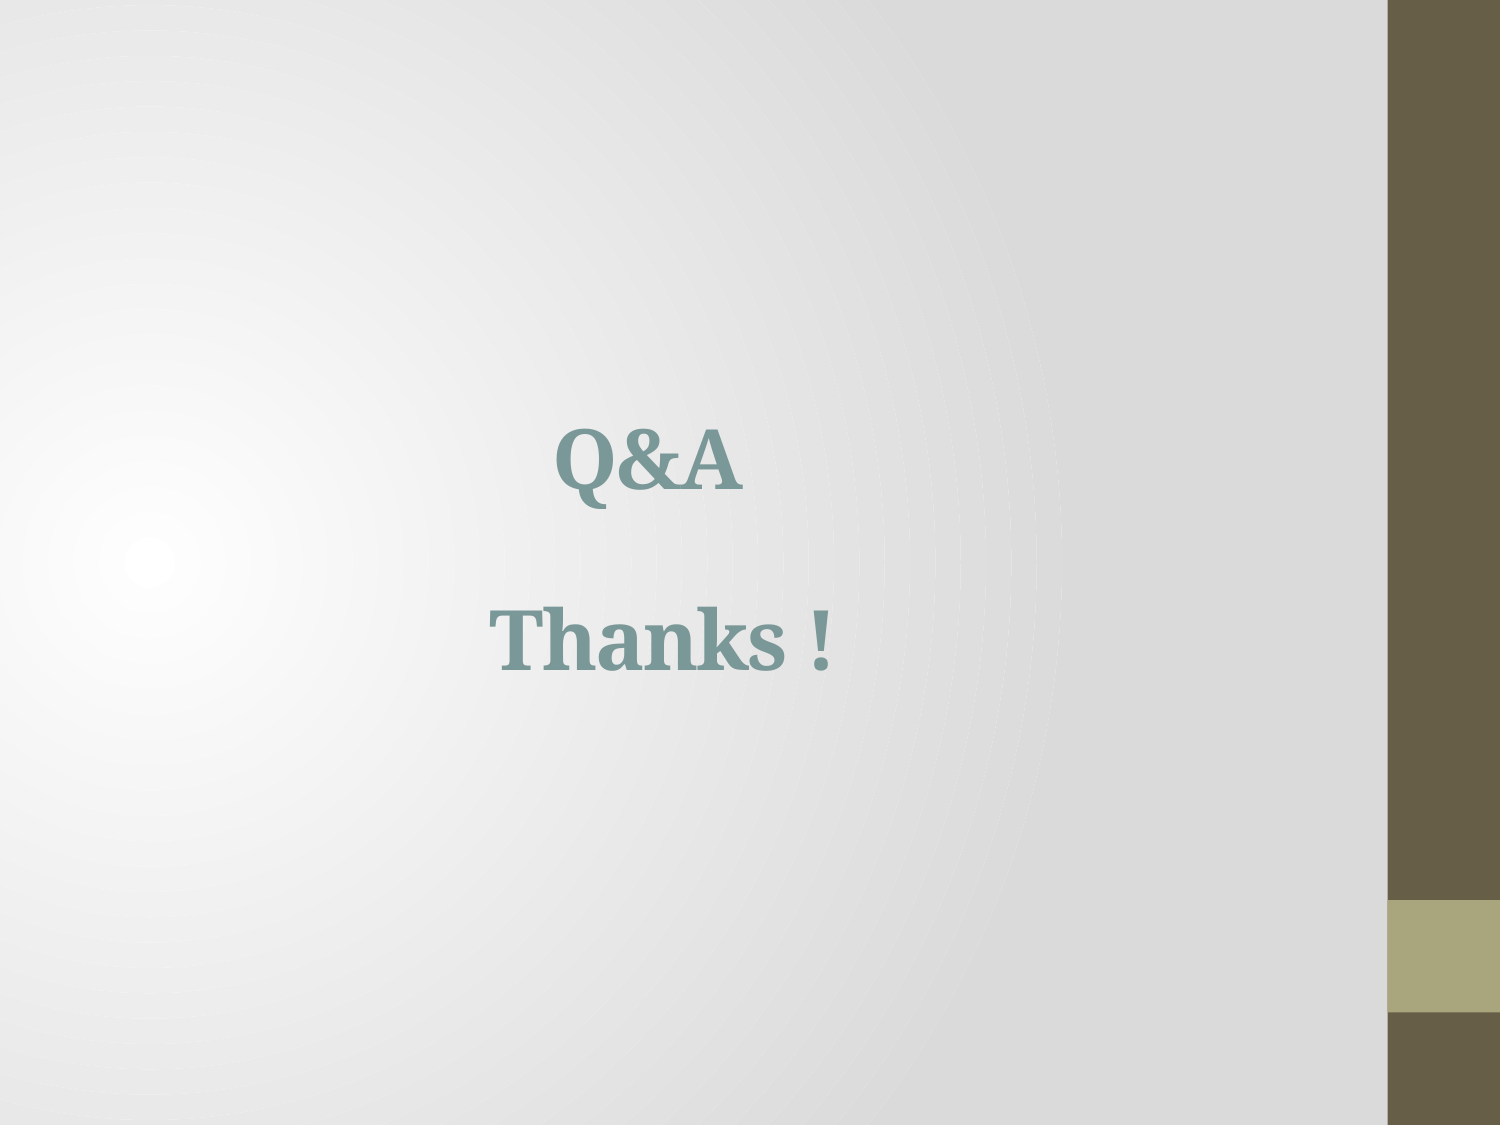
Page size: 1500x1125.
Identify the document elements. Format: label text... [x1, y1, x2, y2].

title Q&A [537, 362, 788, 543]
text_box Thanks ! [474, 543, 963, 732]
